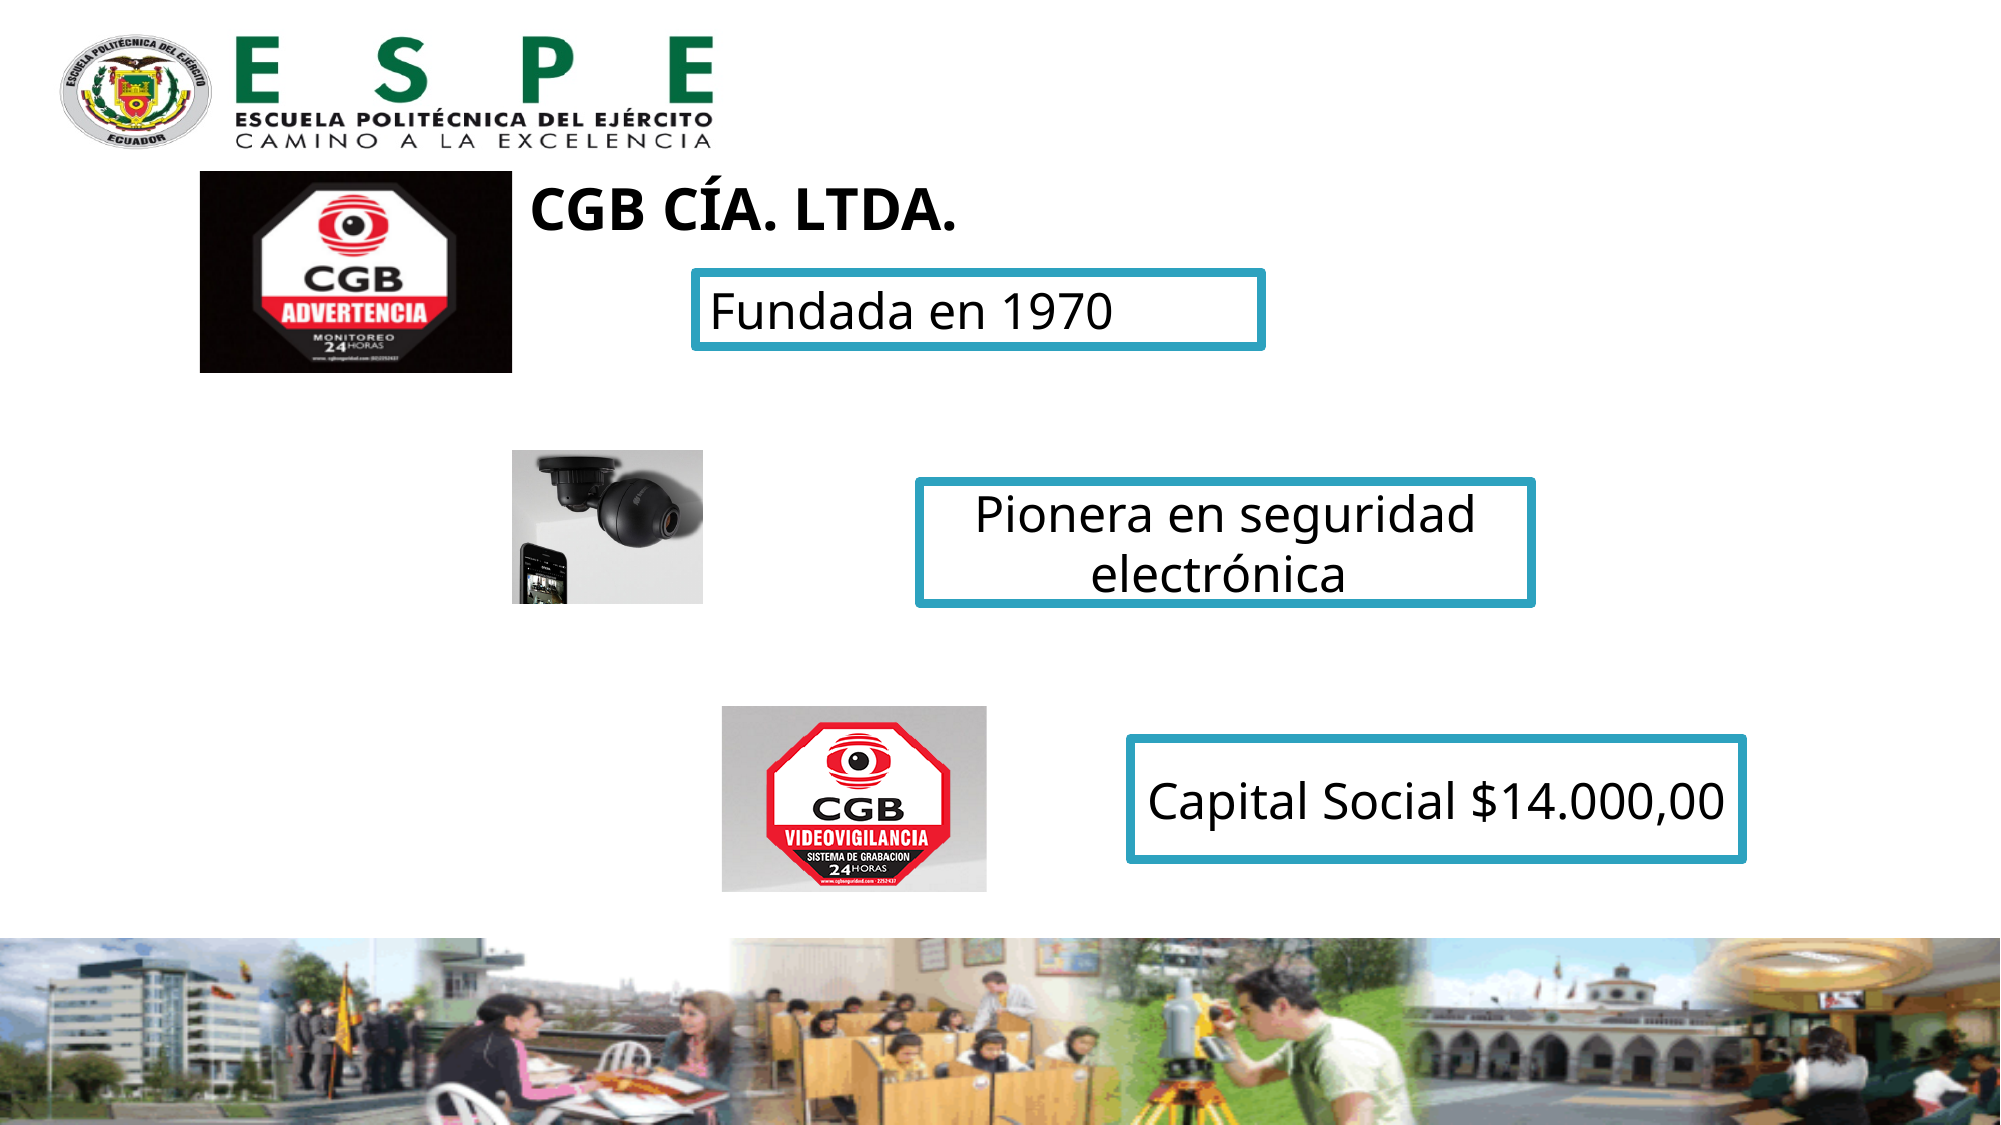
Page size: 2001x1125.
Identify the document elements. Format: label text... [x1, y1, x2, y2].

text_box CGB CÍA. LTDA. [207, 165, 1296, 250]
picture [23, 18, 749, 165]
picture [721, 706, 987, 892]
picture [0, 938, 2000, 1125]
text_box Capital Social $14.000,00 [1126, 734, 1747, 864]
text_box Pionera en seguridad electrónica [915, 477, 1536, 608]
picture [511, 449, 704, 604]
picture [199, 171, 513, 374]
text_box Fundada en 1970 [691, 268, 1266, 351]
